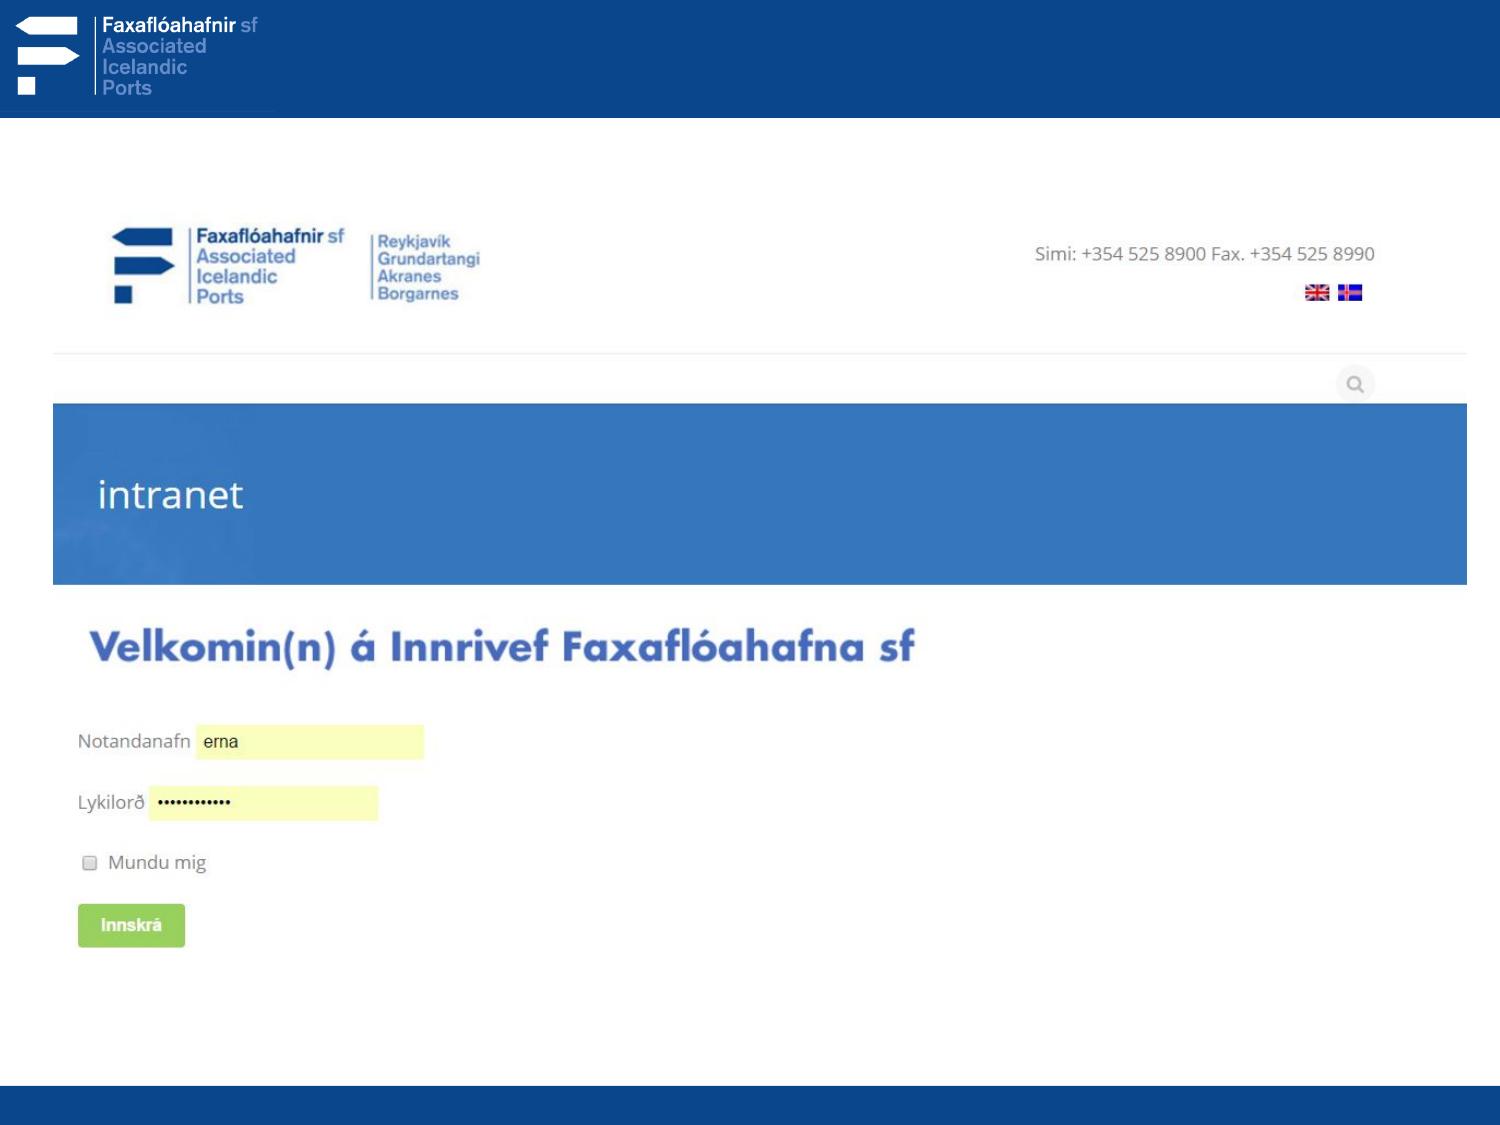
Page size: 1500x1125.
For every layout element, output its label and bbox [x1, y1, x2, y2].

footer [0, 1085, 1500, 1125]
picture [0, 0, 275, 112]
list [52, 196, 1467, 988]
